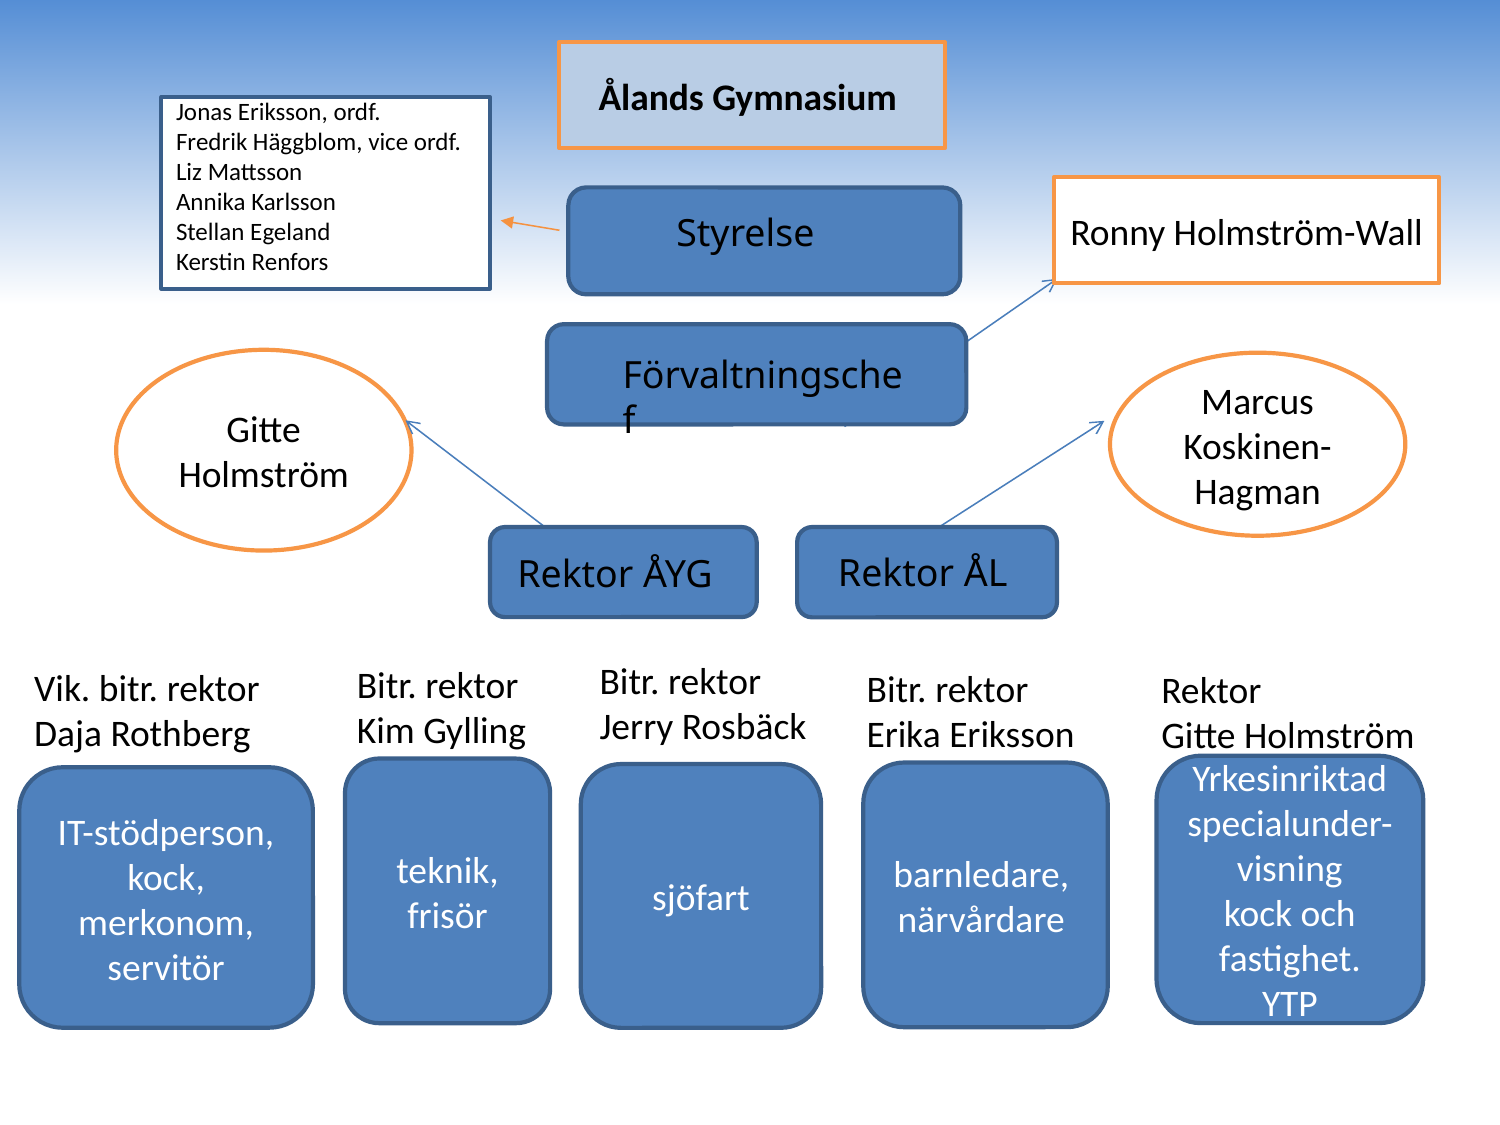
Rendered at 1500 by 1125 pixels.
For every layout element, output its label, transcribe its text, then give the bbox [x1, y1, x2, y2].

text_box [487, 524, 759, 620]
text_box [844, 278, 1058, 427]
text_box [795, 524, 1060, 620]
text_box sjöfart [578, 761, 824, 1030]
text_box Rektor Gitte Holmström [1146, 658, 1439, 809]
text_box Gitte Holmström [114, 347, 407, 553]
text_box Jonas Eriksson, ordf. Fredrik Häggblom, vice ordf. Liz Mattsson Annika Karlsson Stellan Egeland Kerstin Renfors [159, 95, 492, 291]
text_box Vik. bitr. rektor Daja Rothberg [19, 656, 362, 762]
text_box Bitr. rektor Kim Gylling [341, 653, 569, 759]
text_box Rektor ÅYG [502, 542, 735, 602]
text_box Yrkesinriktad specialunder-visning kock och fastighet. YTP [1154, 809, 1426, 1026]
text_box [500, 220, 560, 231]
text_box Styrelse [661, 201, 927, 261]
text_box Bitr. rektor Jerry Rosbäck [584, 649, 831, 755]
text_box barnledare, närvårdare [861, 763, 1110, 1030]
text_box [405, 419, 607, 575]
text_box Ålands Gymnasium [557, 40, 947, 150]
text_box IT-stödperson, kock, merkonom, servitör [17, 765, 316, 1030]
text_box Rektor ÅL [823, 541, 1030, 602]
text_box Ronny Holmström-Wall [1052, 175, 1441, 285]
text_box Bitr. rektor Erika Eriksson [851, 657, 1121, 763]
text_box teknik, frisör [342, 759, 553, 1026]
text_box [938, 420, 1105, 528]
text_box [566, 185, 963, 297]
text_box [544, 322, 839, 419]
text_box Förvaltningschef [607, 343, 921, 448]
text_box Marcus Koskinen-Hagman [1109, 350, 1408, 538]
